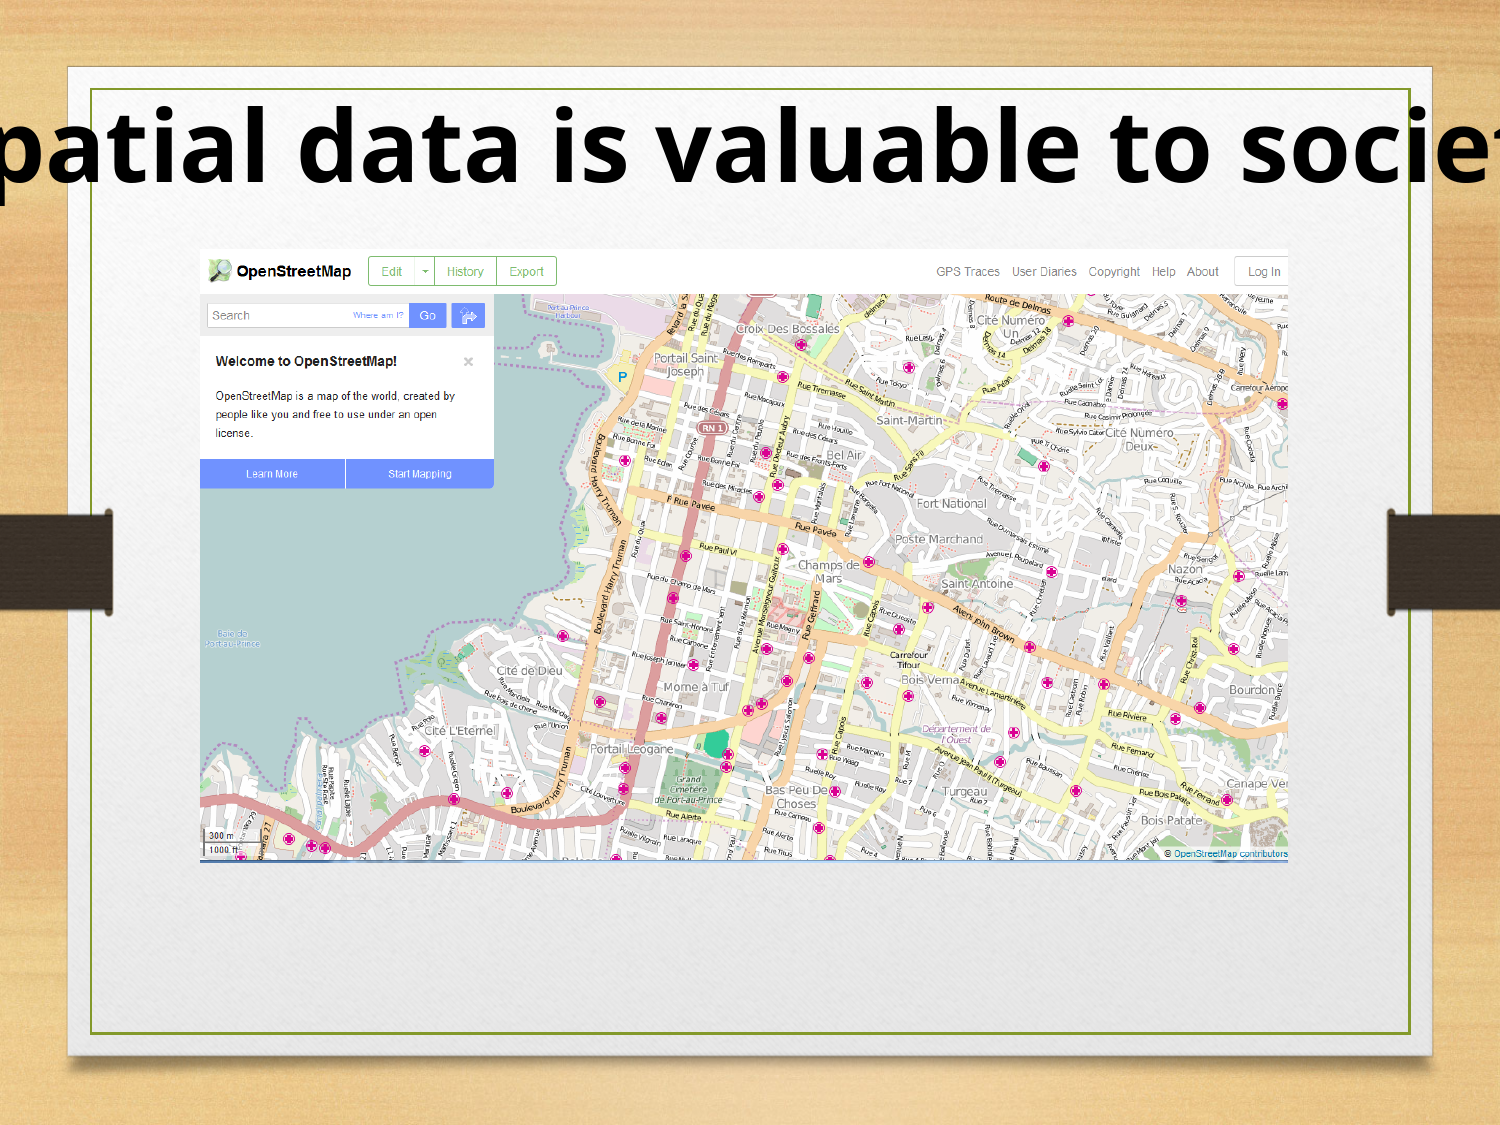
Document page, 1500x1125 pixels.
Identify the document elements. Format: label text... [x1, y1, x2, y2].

text_box Spatial data is valuable to society [0, 75, 1500, 210]
picture [0, 0, 1500, 75]
picture [0, 210, 1500, 1125]
